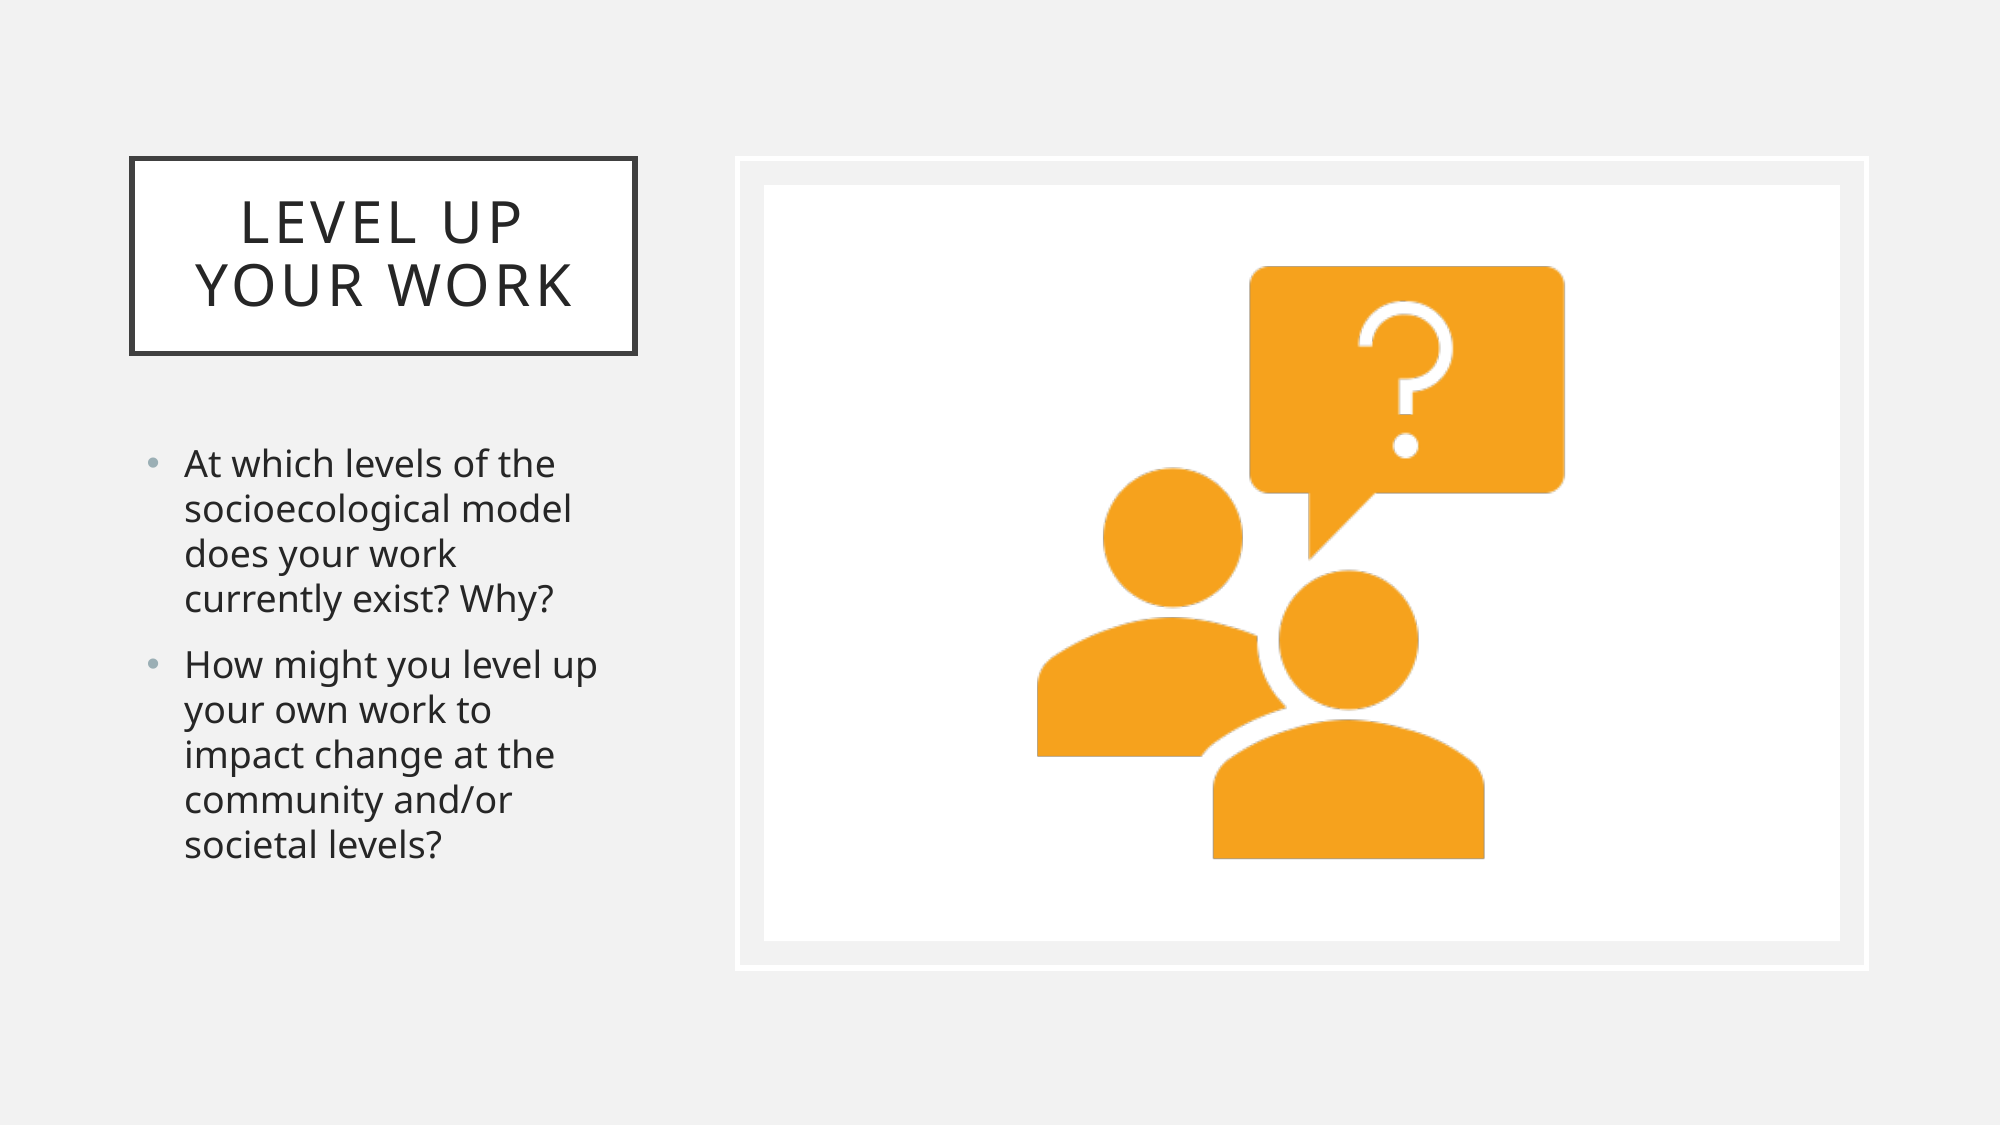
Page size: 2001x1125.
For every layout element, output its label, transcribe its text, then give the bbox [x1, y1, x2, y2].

text_box [763, 184, 1841, 942]
list At which levels of the socioecological model does your work currently exist? Why? How might you level up your own work to impact change at the community and/or societal levels? [131, 432, 635, 968]
title Level up your work [129, 156, 638, 356]
text_box [736, 157, 1868, 969]
picture [950, 212, 1653, 915]
